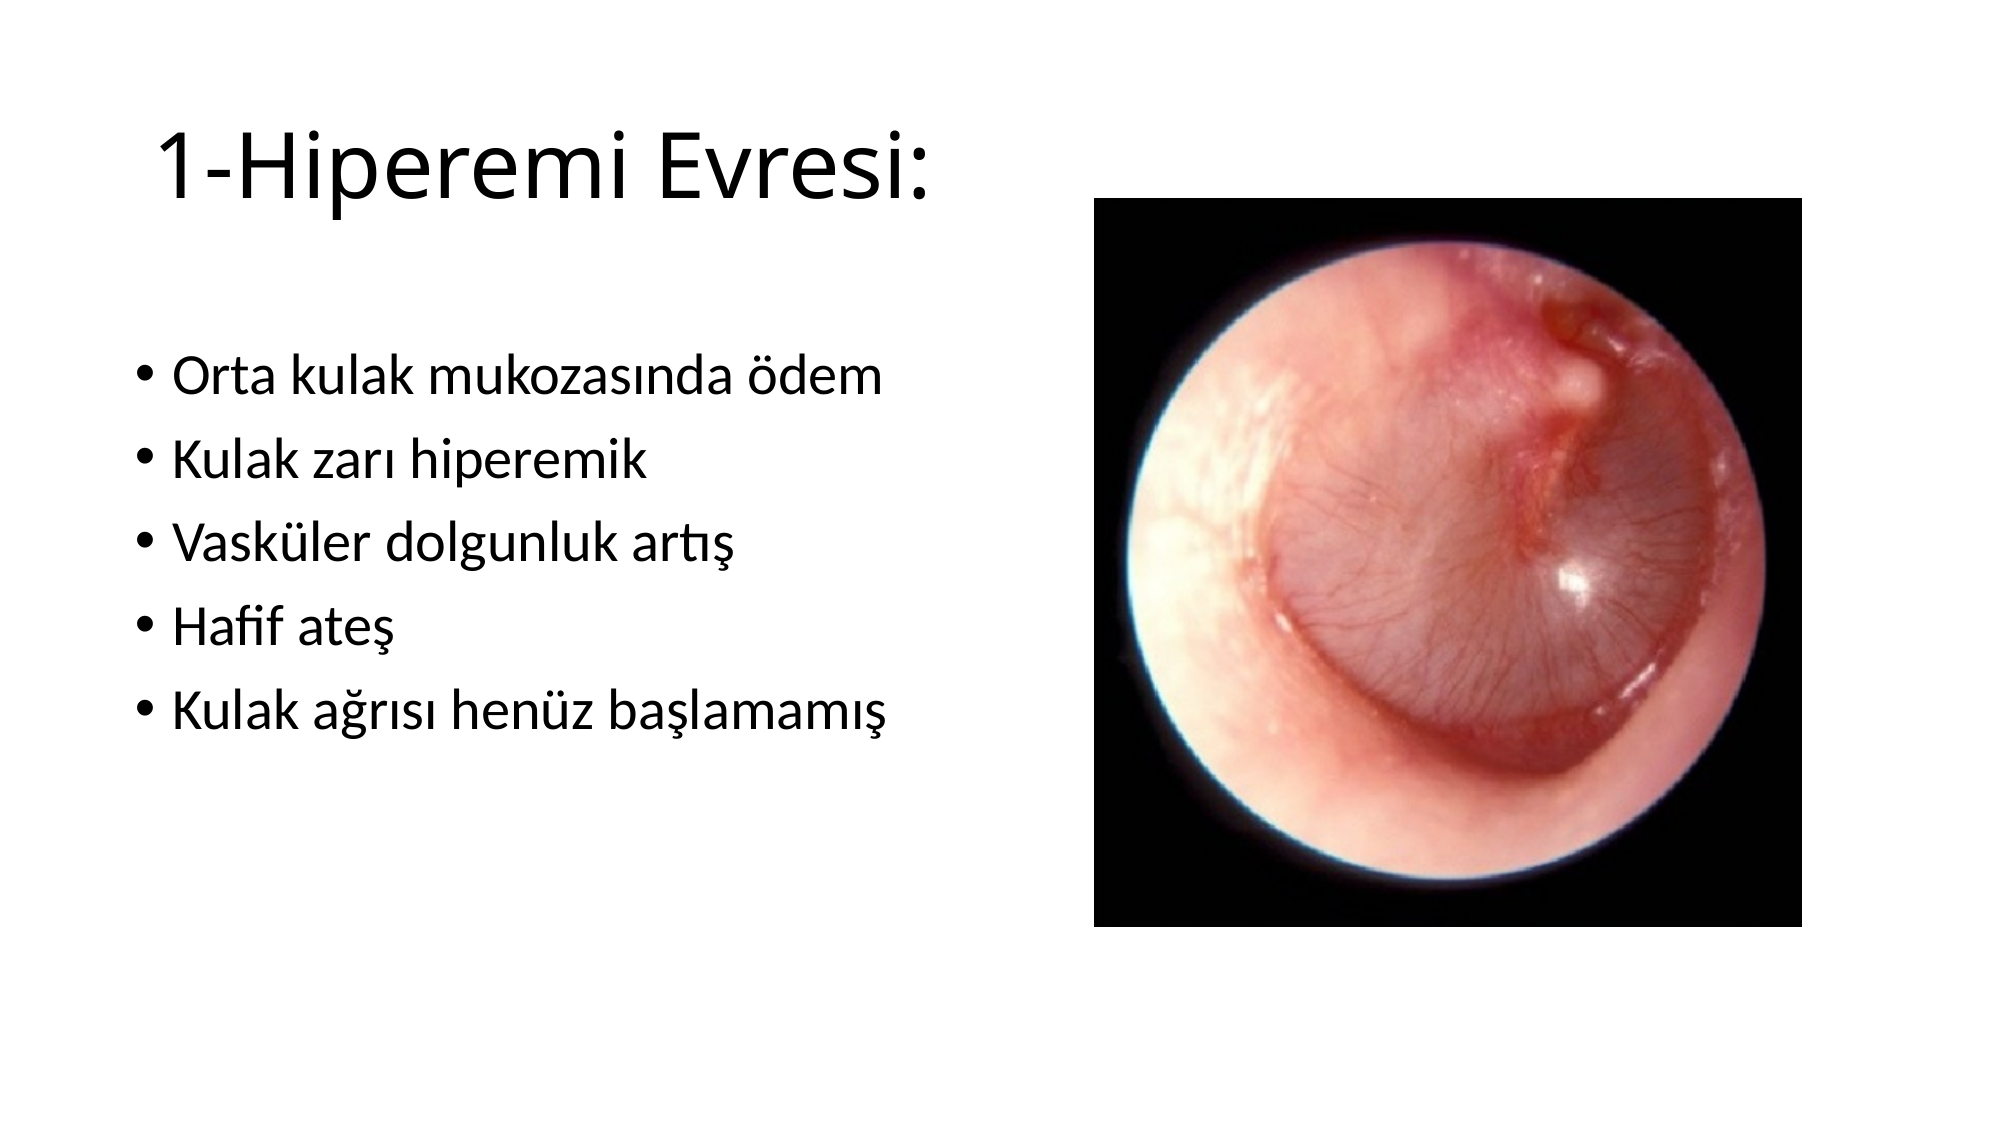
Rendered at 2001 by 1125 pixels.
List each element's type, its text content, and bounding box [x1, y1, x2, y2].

list Orta kulak mukozasında ödem Kulak zarı hiperemik Vasküler dolgunluk artış Hafif ateş Kulak ağrısı henüz başlamamış [119, 336, 946, 1051]
title 1-Hiperemi Evresi: [137, 59, 1863, 278]
picture [1094, 198, 1802, 927]
